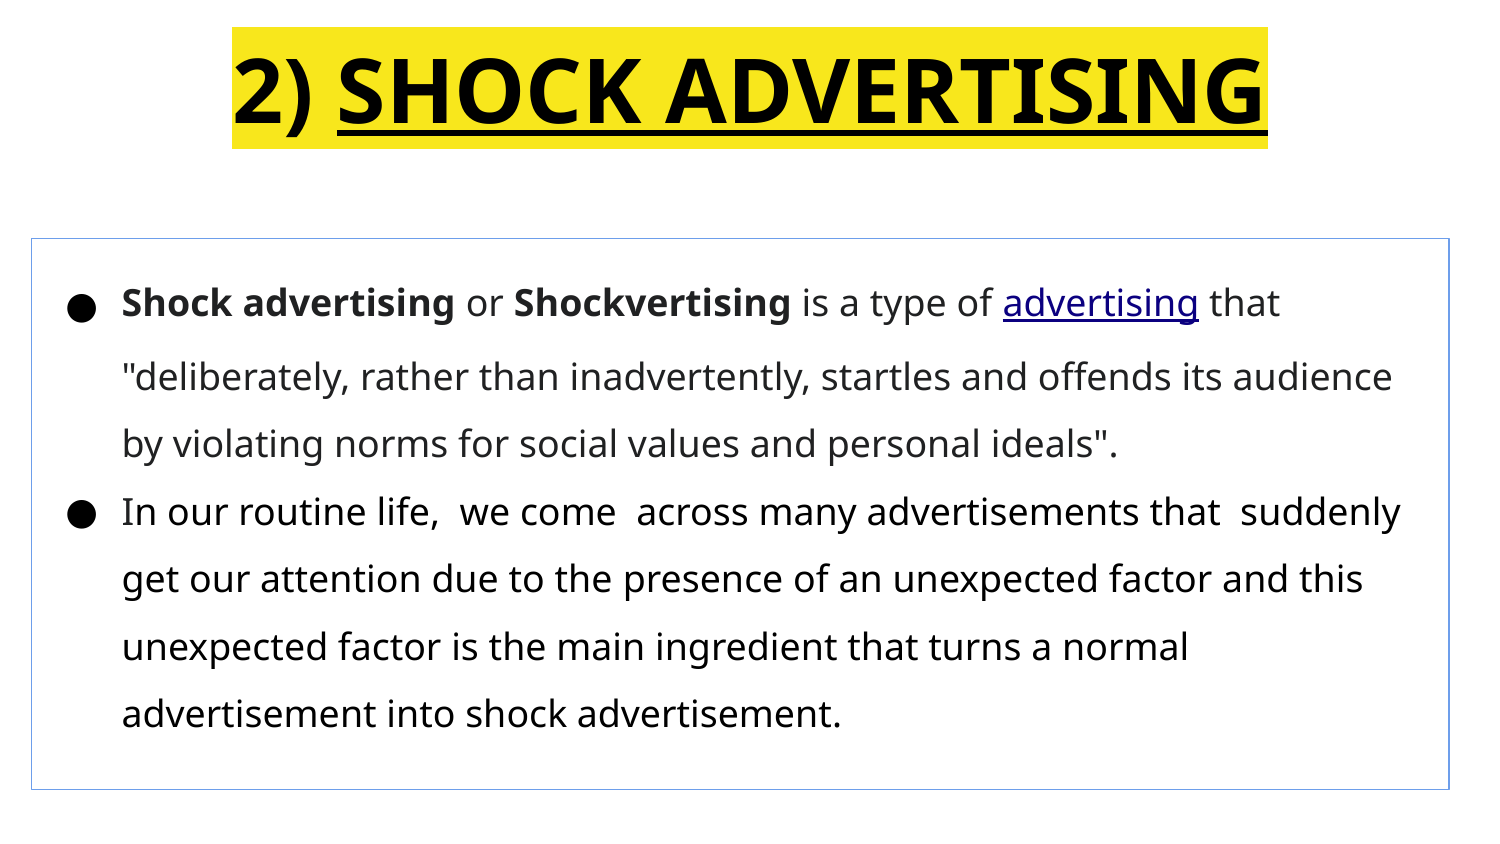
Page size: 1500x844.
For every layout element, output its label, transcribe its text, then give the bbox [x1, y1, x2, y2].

list Shock advertising or Shockvertising is a type of advertising that "deliberately, rather than inadvertently, startles and offends its audience by violating norms for social values and personal ideals". In our routine life, we come across many advertisements that suddenly get our attention due to the presence of an unexpected factor and this unexpected factor is the main ingredient that turns a normal advertisement into shock advertisement. . [31, 238, 1449, 790]
title 2) SHOCK ADVERTISING [51, 18, 1449, 187]
